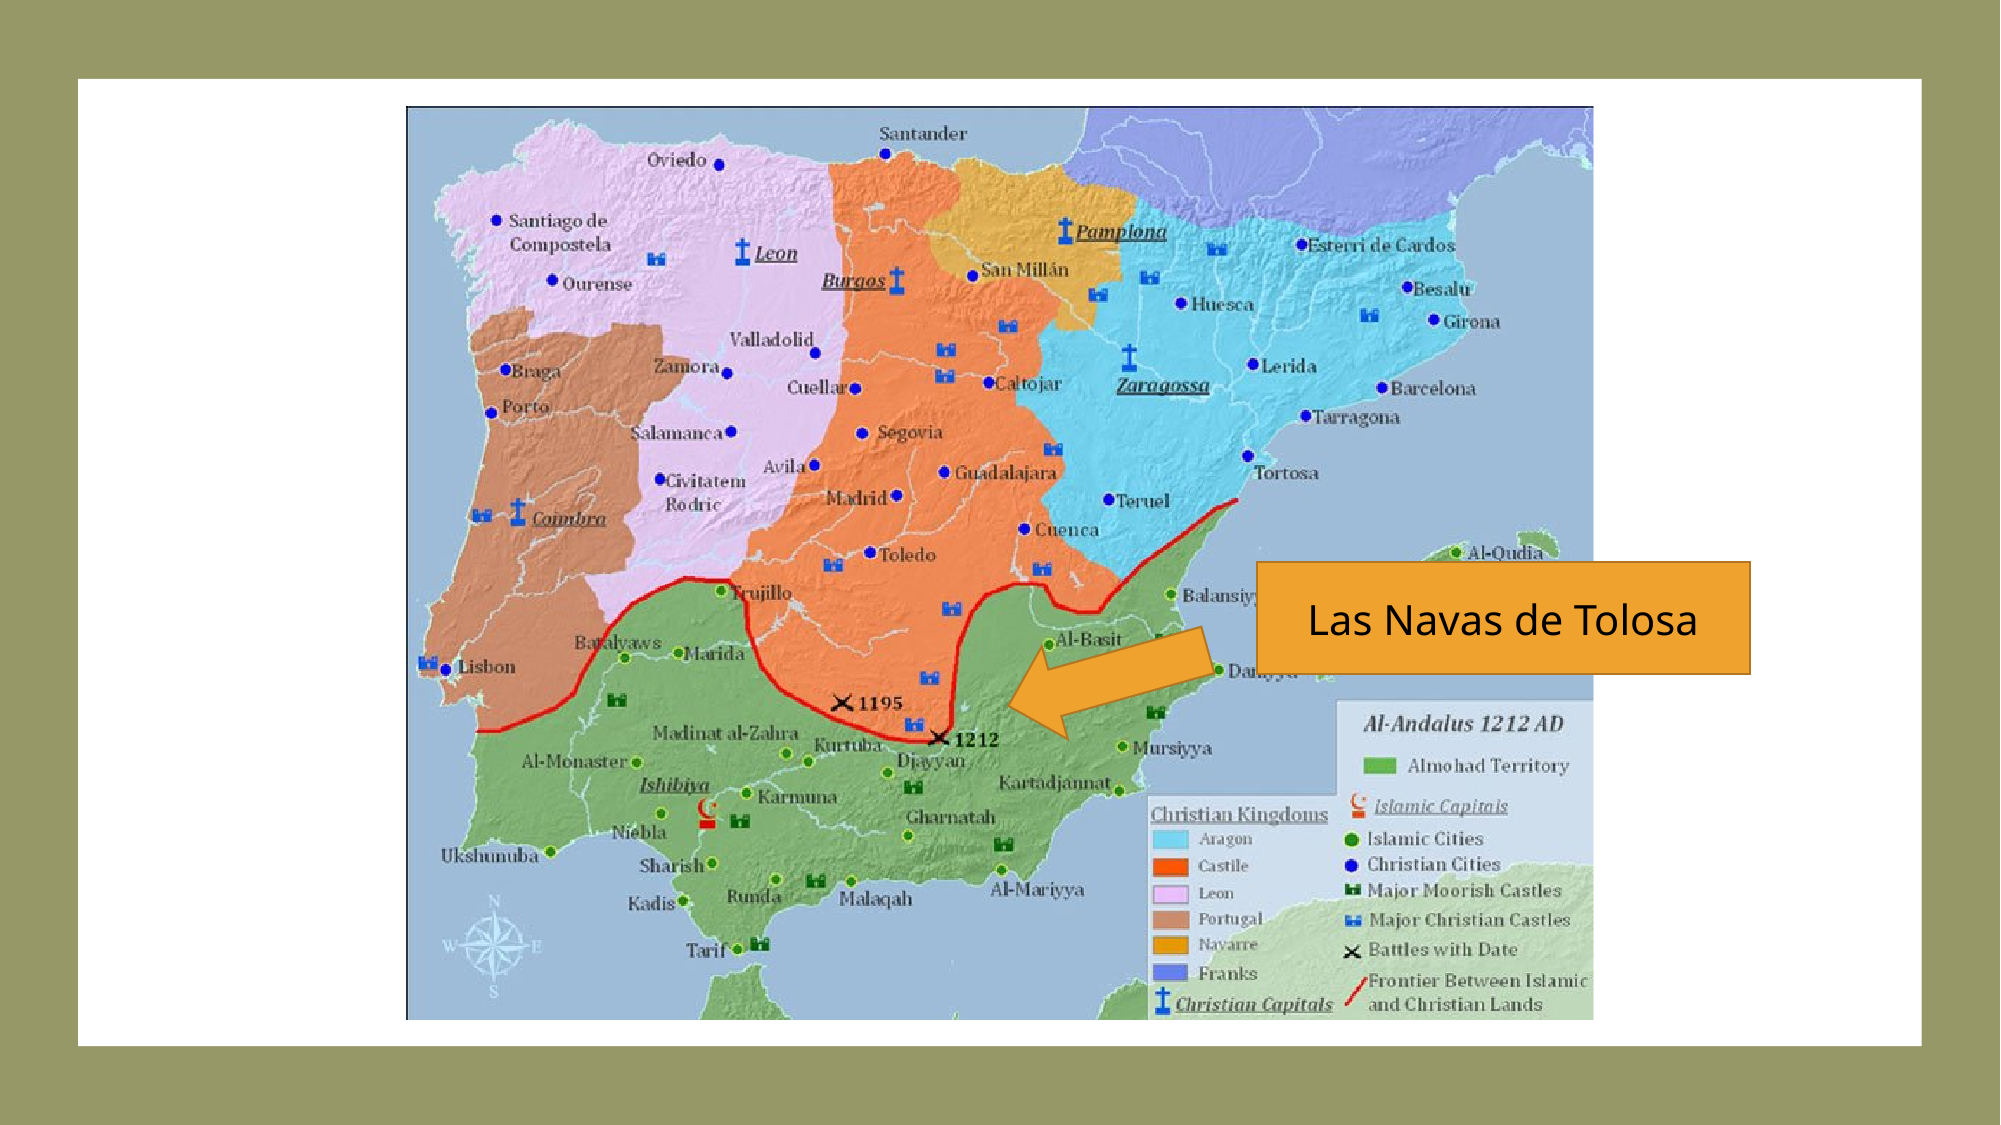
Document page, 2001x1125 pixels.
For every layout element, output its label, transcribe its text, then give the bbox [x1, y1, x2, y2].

text_box [77, 78, 1923, 1047]
text_box [0, 0, 2000, 1125]
text_box Las Navas de Tolosa [1594, 561, 1751, 675]
picture [406, 105, 1594, 1020]
